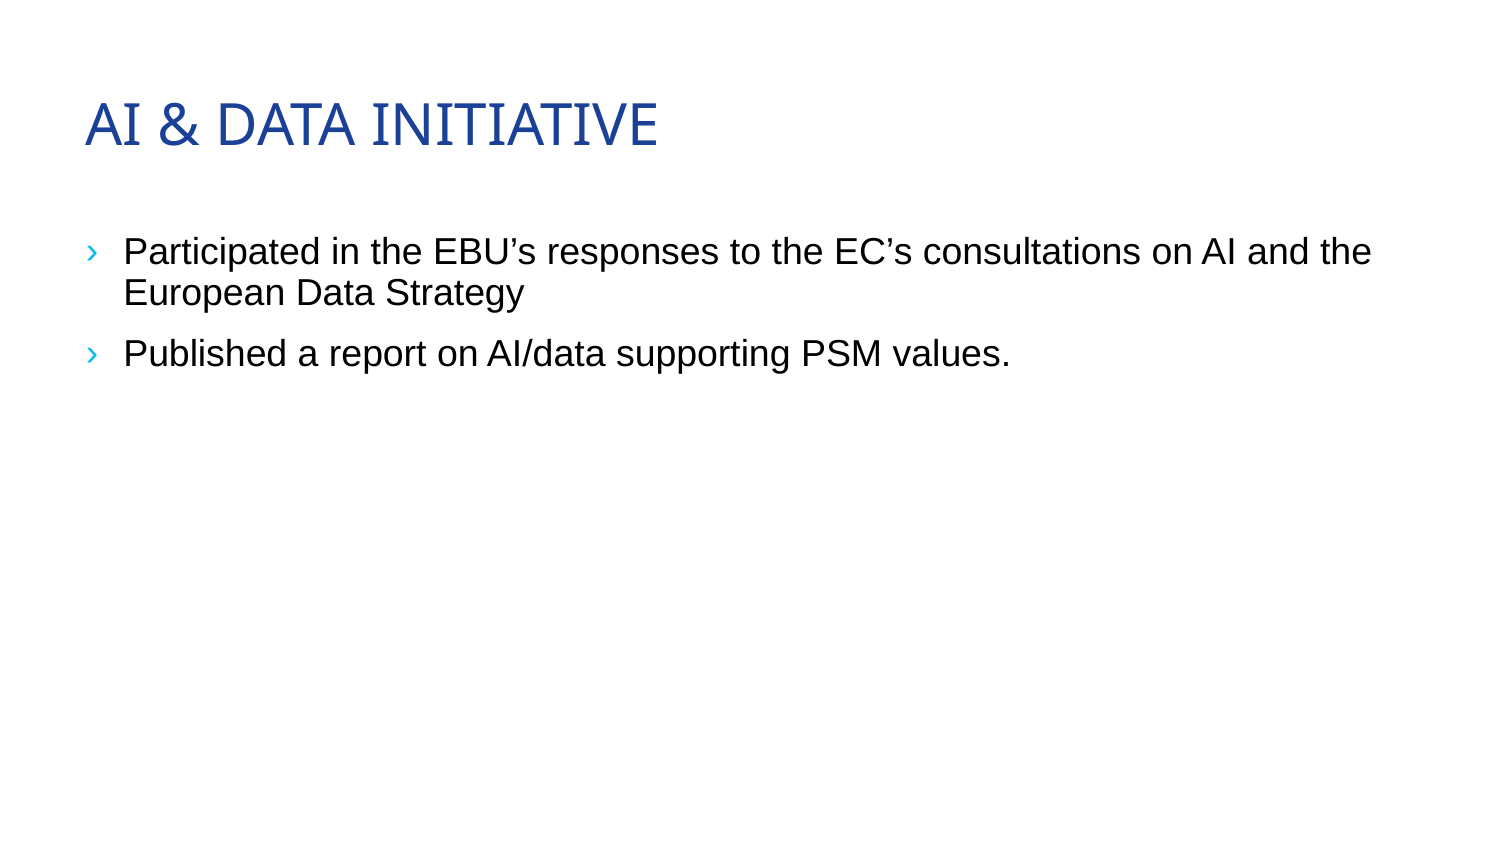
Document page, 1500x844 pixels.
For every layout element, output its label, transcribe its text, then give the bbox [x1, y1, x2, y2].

title AI & Data Initiative [70, 45, 1365, 208]
list Participated in the EBU’s responses to the EC’s consultations on AI and the European Data Strategy Published a report on AI/data supporting PSM values. [70, 224, 1441, 760]
